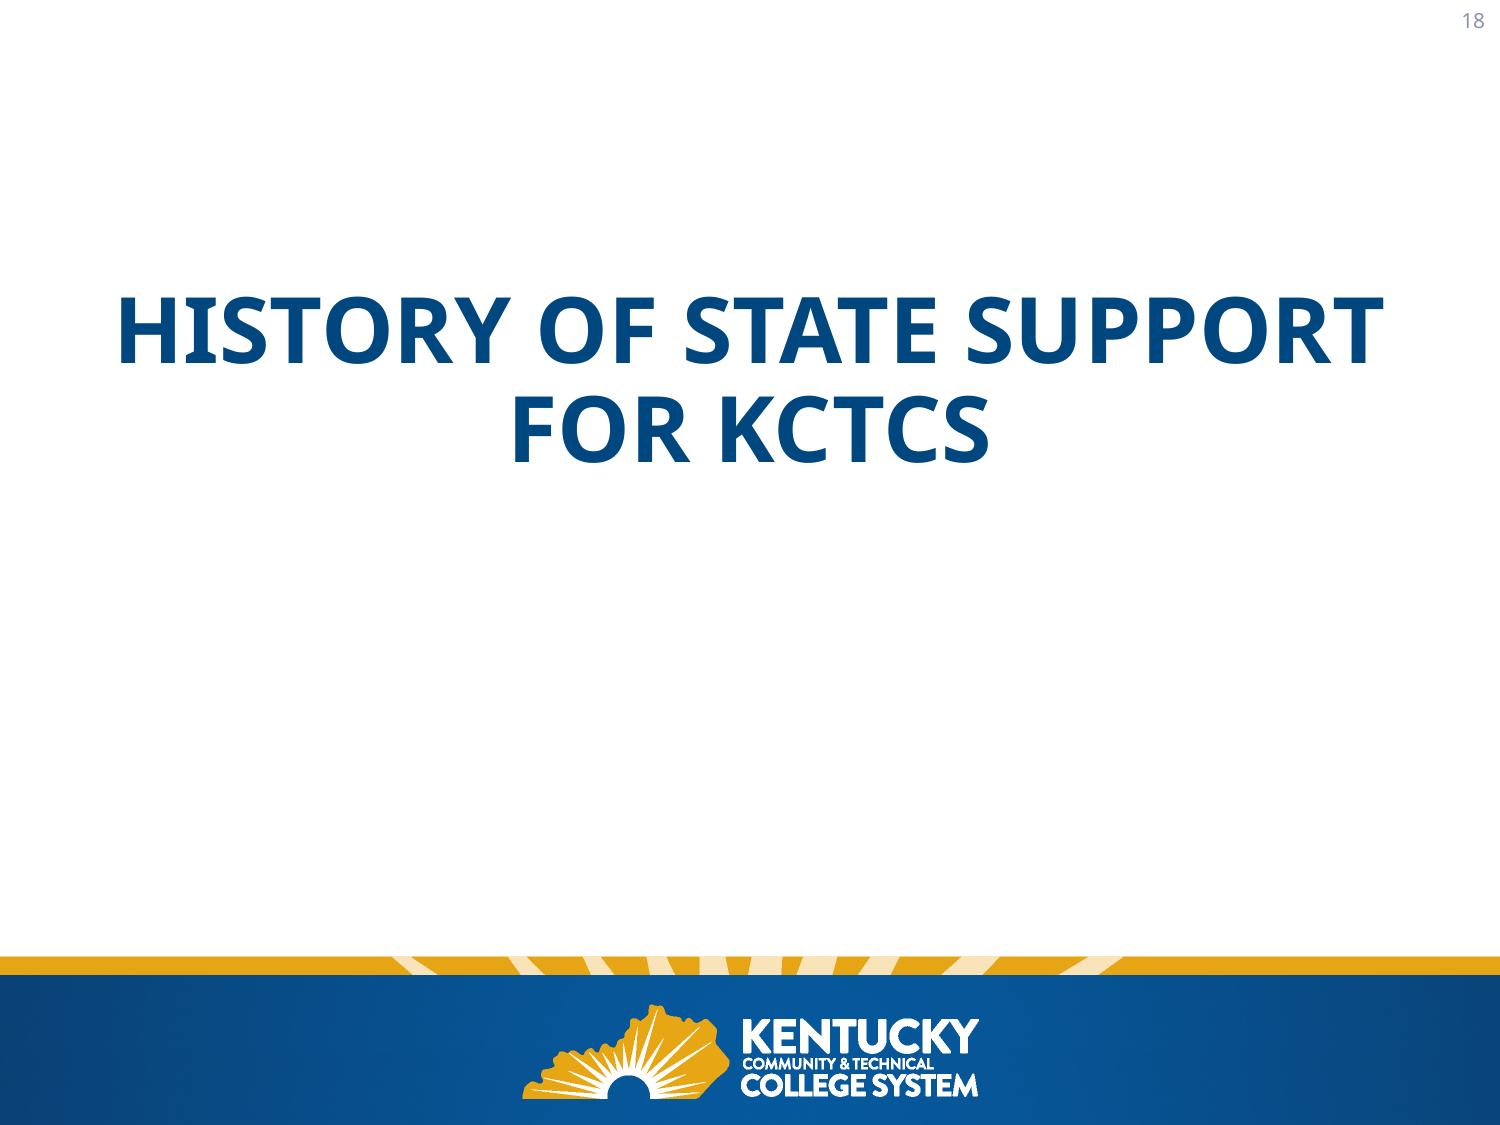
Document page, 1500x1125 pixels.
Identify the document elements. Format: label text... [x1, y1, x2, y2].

picture [0, 0, 1500, 1125]
title History of State support for KCTCS [73, 272, 1427, 490]
slide_number 18 [1369, 0, 1500, 43]
